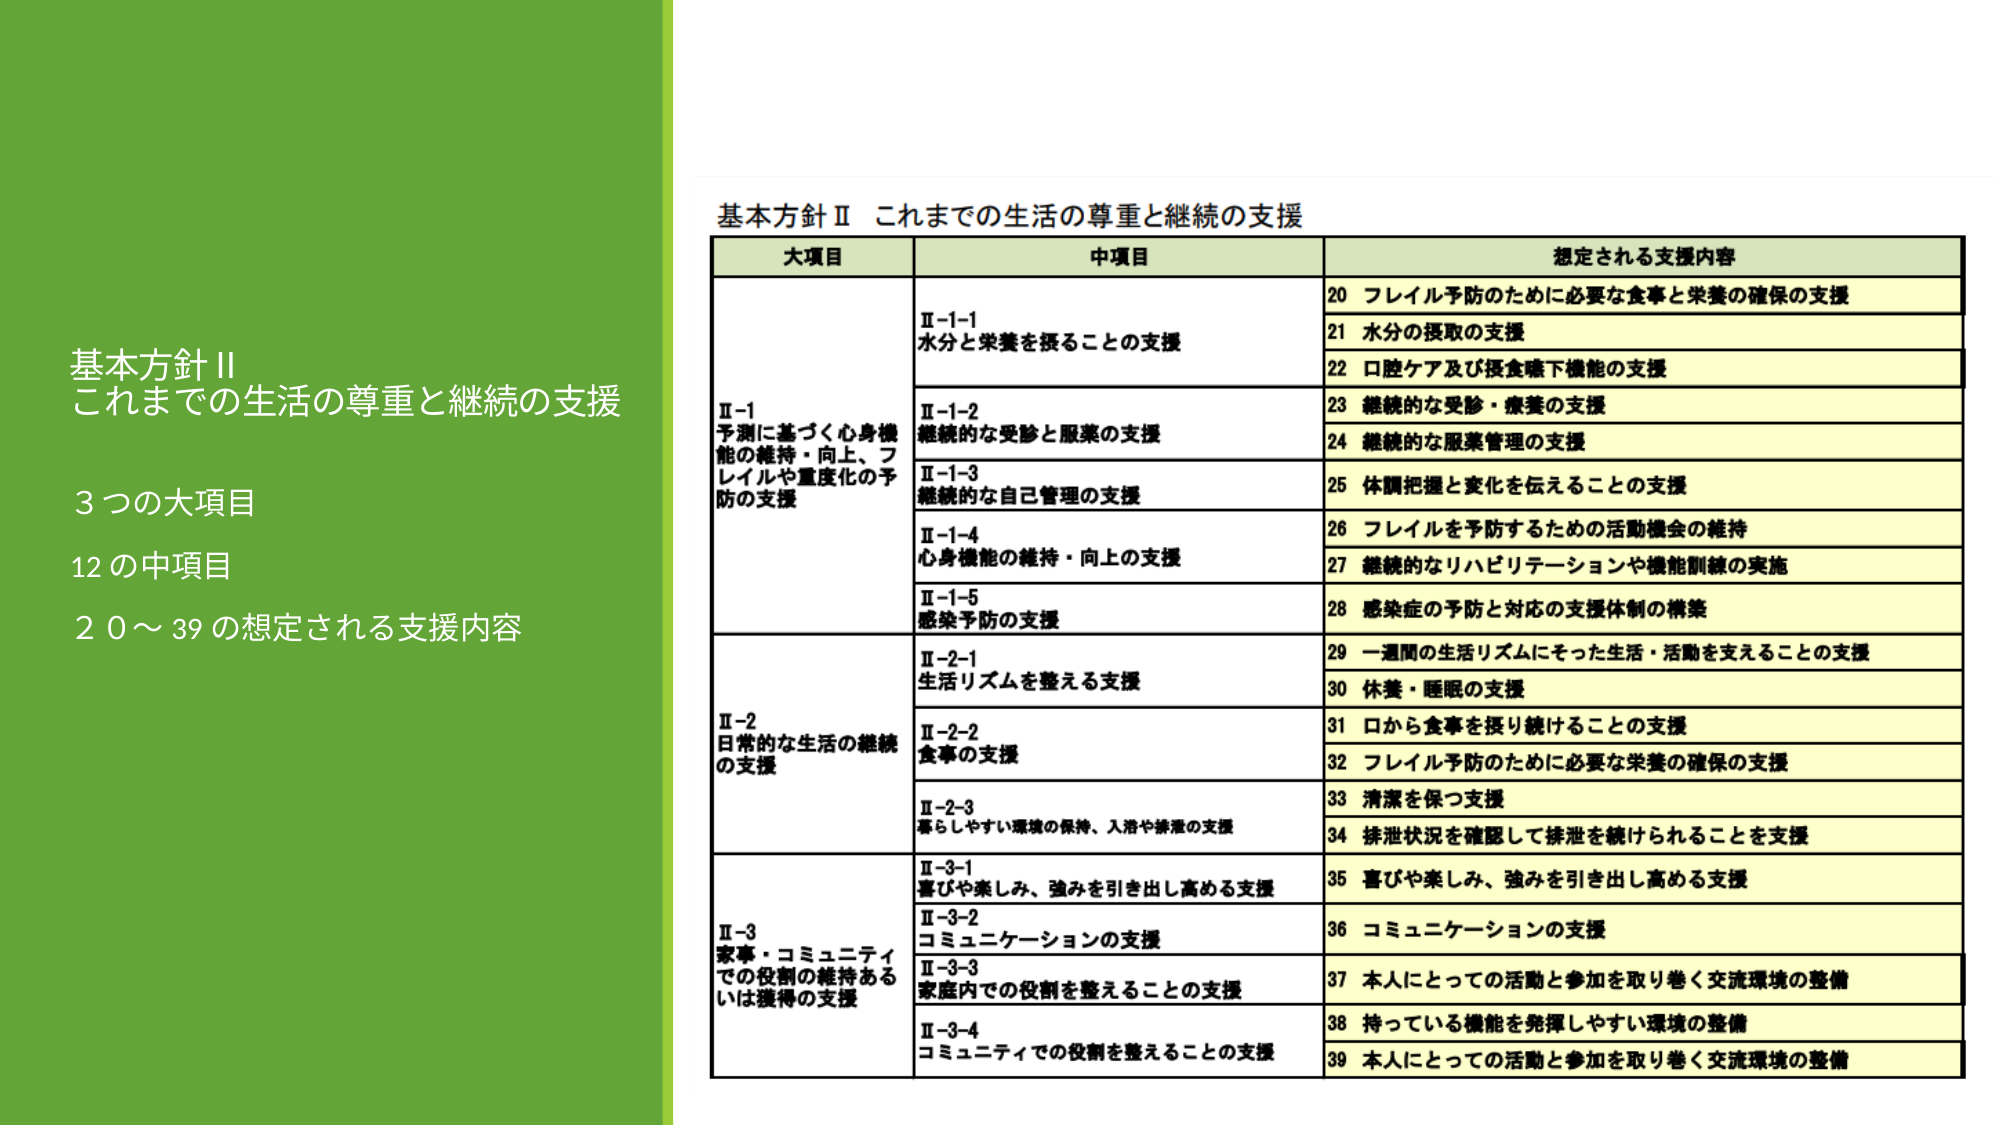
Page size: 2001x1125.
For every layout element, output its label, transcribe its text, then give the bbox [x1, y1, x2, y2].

picture [693, 175, 1996, 1097]
title 基本方針Ⅱ これまでの生活の尊重と継続の支援 [55, 292, 654, 430]
list ３つの大項目 12の中項目 ２０～39の想定される支援内容 [55, 479, 600, 1035]
